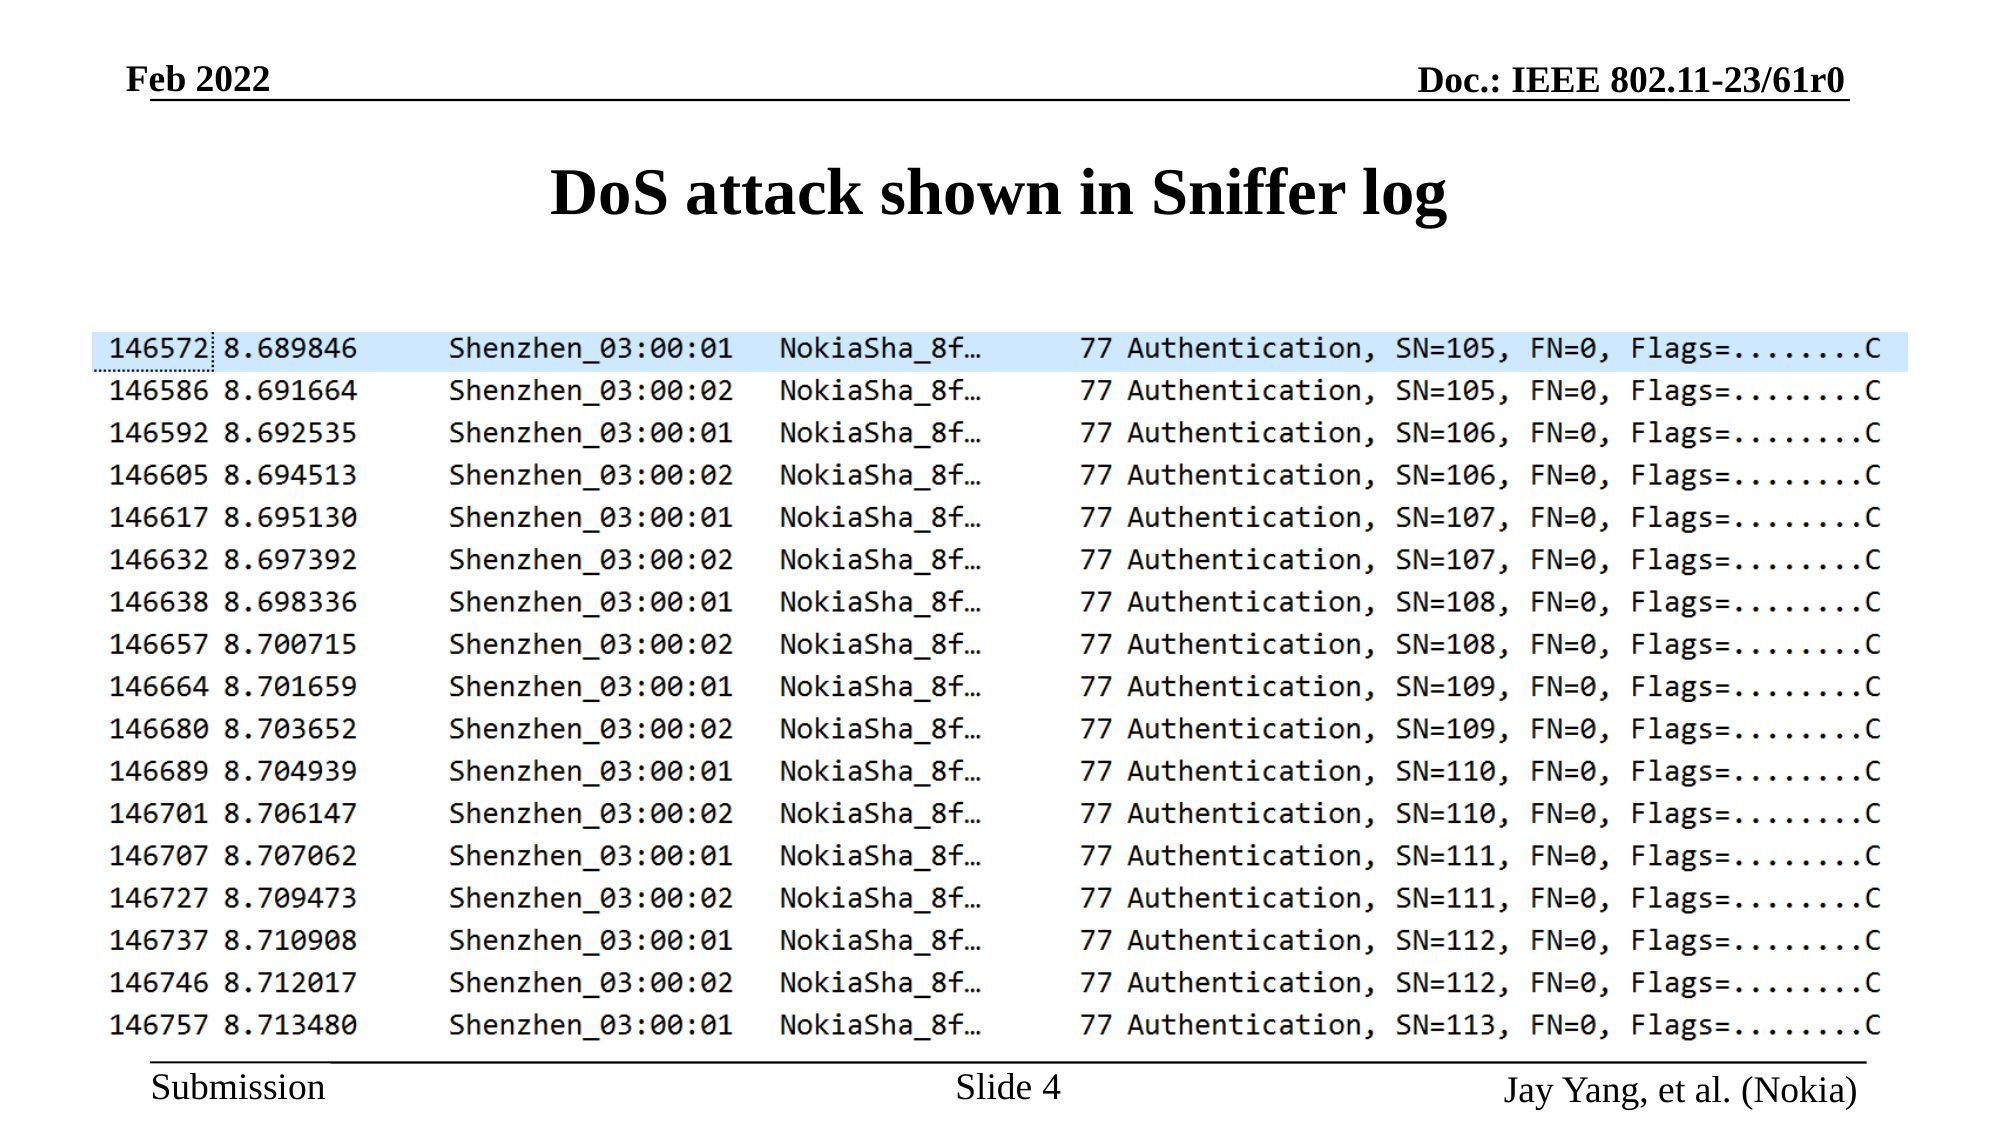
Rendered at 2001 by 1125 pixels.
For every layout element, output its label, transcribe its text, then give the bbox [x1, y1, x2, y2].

text_box [35, 81, 1745, 95]
slide_number Slide 4 [942, 1061, 1075, 1108]
title DoS attack shown in Sniffer log [149, 112, 1851, 263]
footer Jay Yang, et al. (Nokia) [1501, 1064, 1859, 1111]
picture [92, 332, 1908, 1044]
